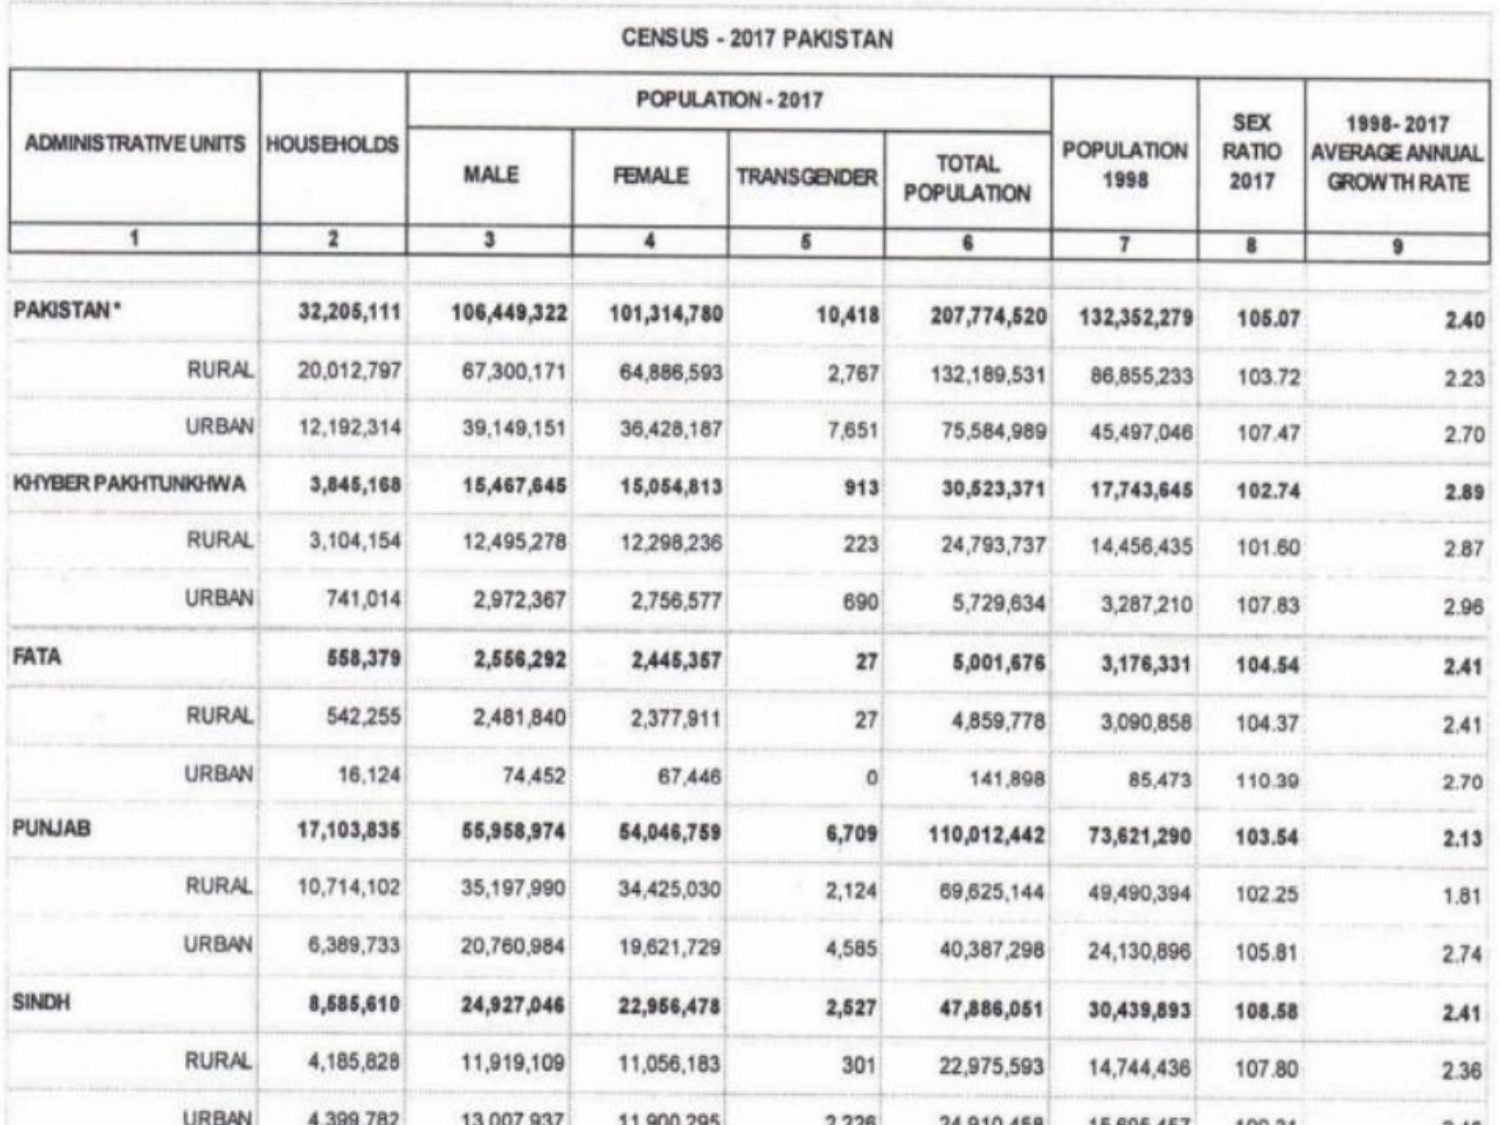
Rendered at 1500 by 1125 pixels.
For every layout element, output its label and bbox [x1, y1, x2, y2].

list [0, 0, 1500, 1125]
